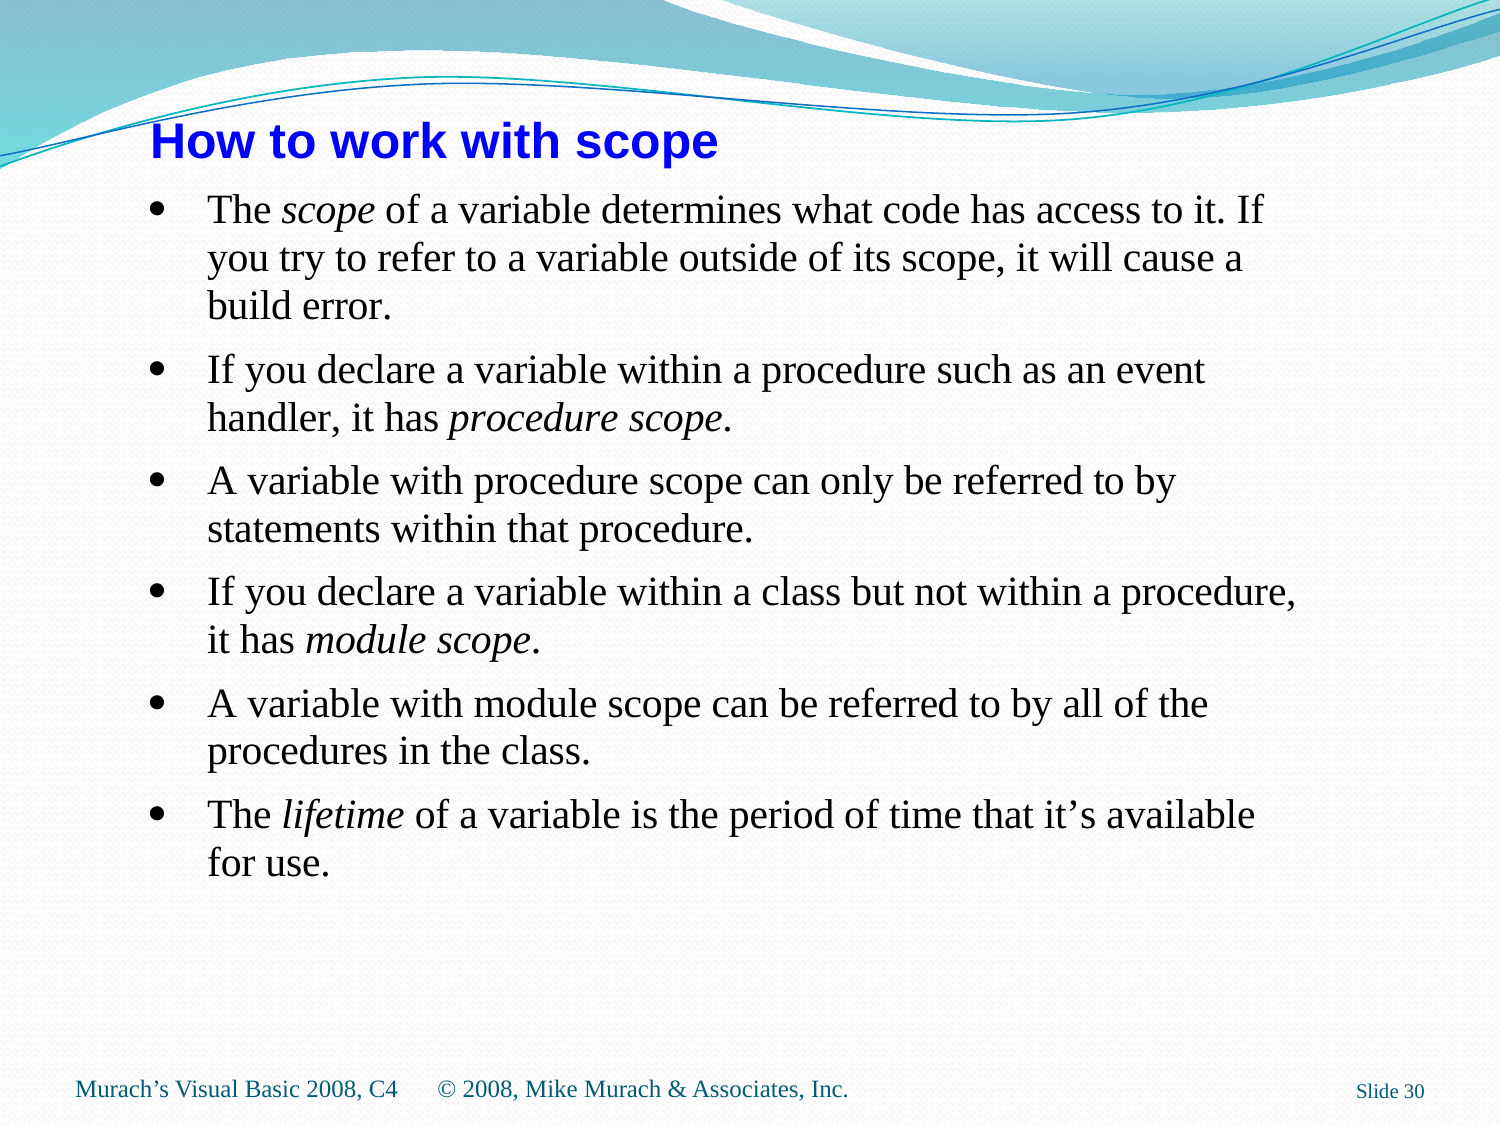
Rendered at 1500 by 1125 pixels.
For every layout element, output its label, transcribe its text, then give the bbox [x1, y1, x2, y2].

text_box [149, 112, 1352, 901]
footer © 2008, Mike Murach & Associates, Inc. [437, 1042, 988, 1103]
slide_number Murach’s Visual Basic 2008, C4 [75, 1042, 425, 1103]
slide_number Slide 30 [1299, 1042, 1425, 1103]
